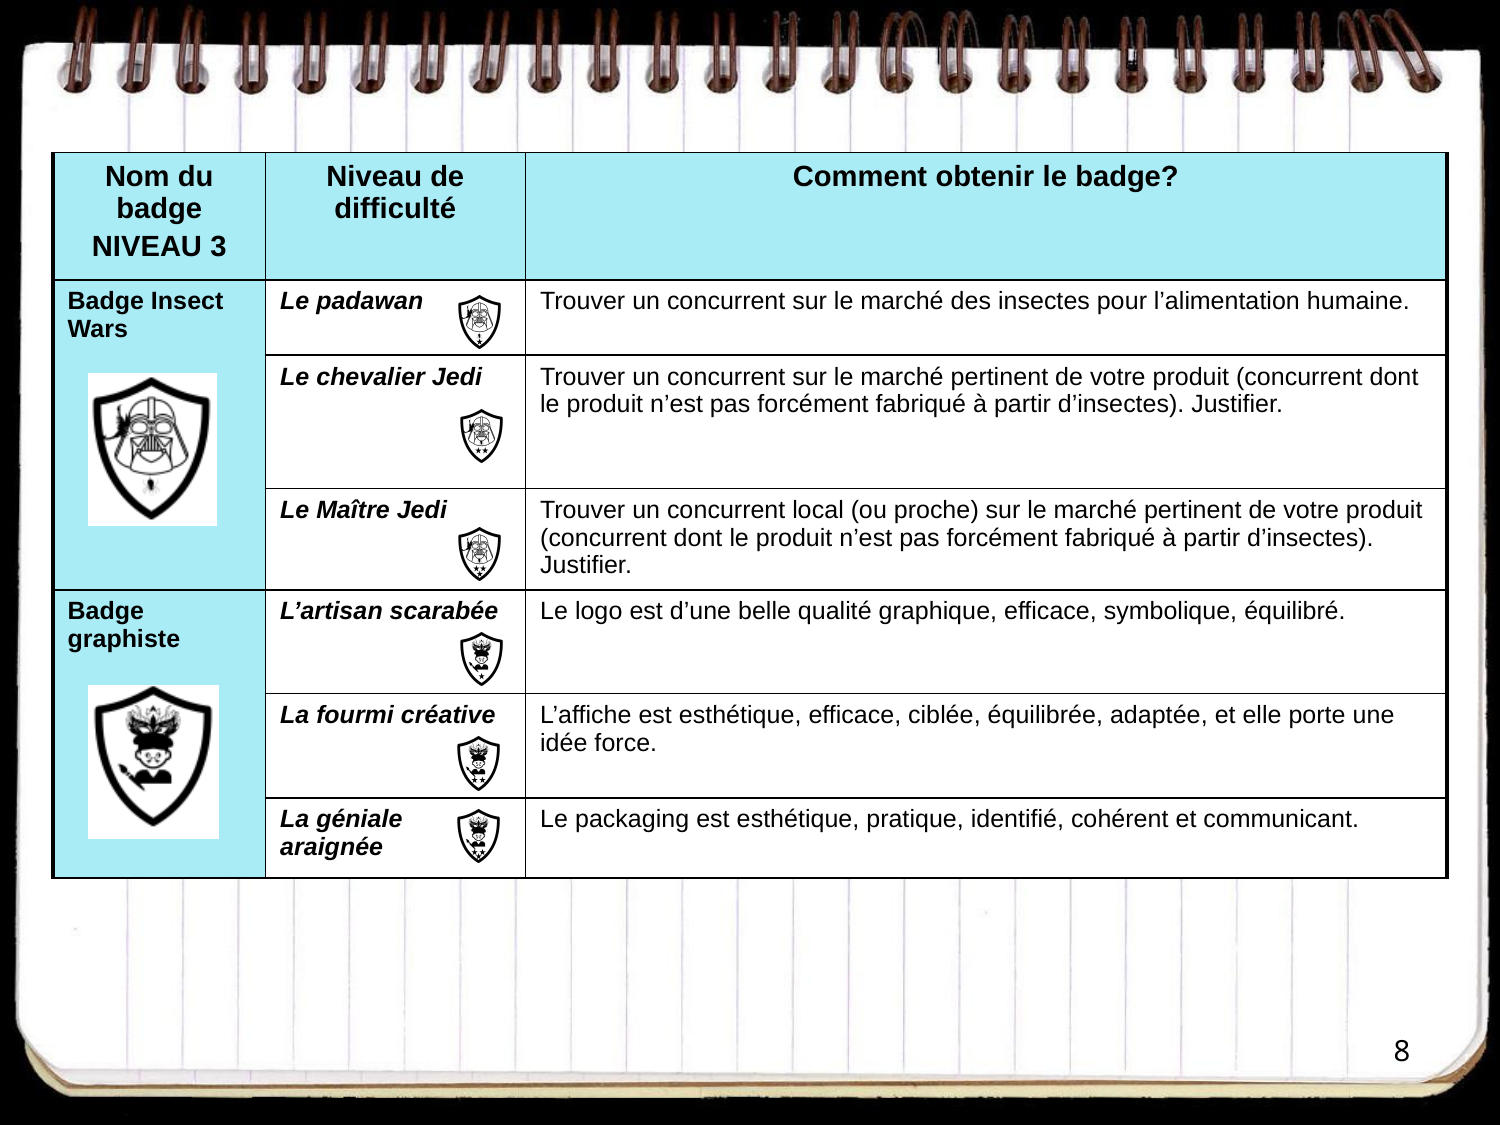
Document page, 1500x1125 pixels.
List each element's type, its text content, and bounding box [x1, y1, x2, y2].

table_cell Badge Insect Wars [55, 281, 265, 589]
text_box 8 [1074, 1024, 1425, 1103]
table_cell Le chevalier Jedi [266, 356, 525, 488]
table_header Niveau de difficulté [266, 153, 525, 279]
table_cell L’affiche est esthétique, efficace, ciblée, équilibrée, adaptée, et elle porte une idée force. [526, 694, 1445, 797]
table_header Nom du badge NIVEAU 3 [55, 153, 265, 279]
table_cell Badge graphiste [55, 591, 265, 877]
table_cell Le Maître Jedi [266, 489, 525, 589]
table_cell Le padawan [266, 281, 525, 354]
table_header Comment obtenir le badge? [526, 153, 1445, 279]
table_cell La géniale araignée [266, 799, 525, 877]
table_cell Le packaging est esthétique, pratique, identifié, cohérent et communicant. [526, 799, 1445, 877]
table_cell L’artisan scarabée [266, 591, 525, 693]
table_cell Trouver un concurrent sur le marché des insectes pour l’alimentation humaine. [526, 281, 1445, 354]
table_cell Trouver un concurrent sur le marché pertinent de votre produit (concurrent dont le produit n’est pas forcément fabriqué à partir d’insectes). Justifier. [526, 356, 1445, 488]
table_cell Trouver un concurrent local (ou proche) sur le marché pertinent de votre produit (concurrent dont le produit n’est pas forcément fabriqué à partir d’insectes). Justifier. [526, 489, 1445, 589]
picture [0, 0, 1500, 1125]
table_cell La fourmi créative [266, 694, 525, 797]
table_cell Le logo est d’une belle qualité graphique, efficace, symbolique, équilibré. [526, 591, 1445, 693]
